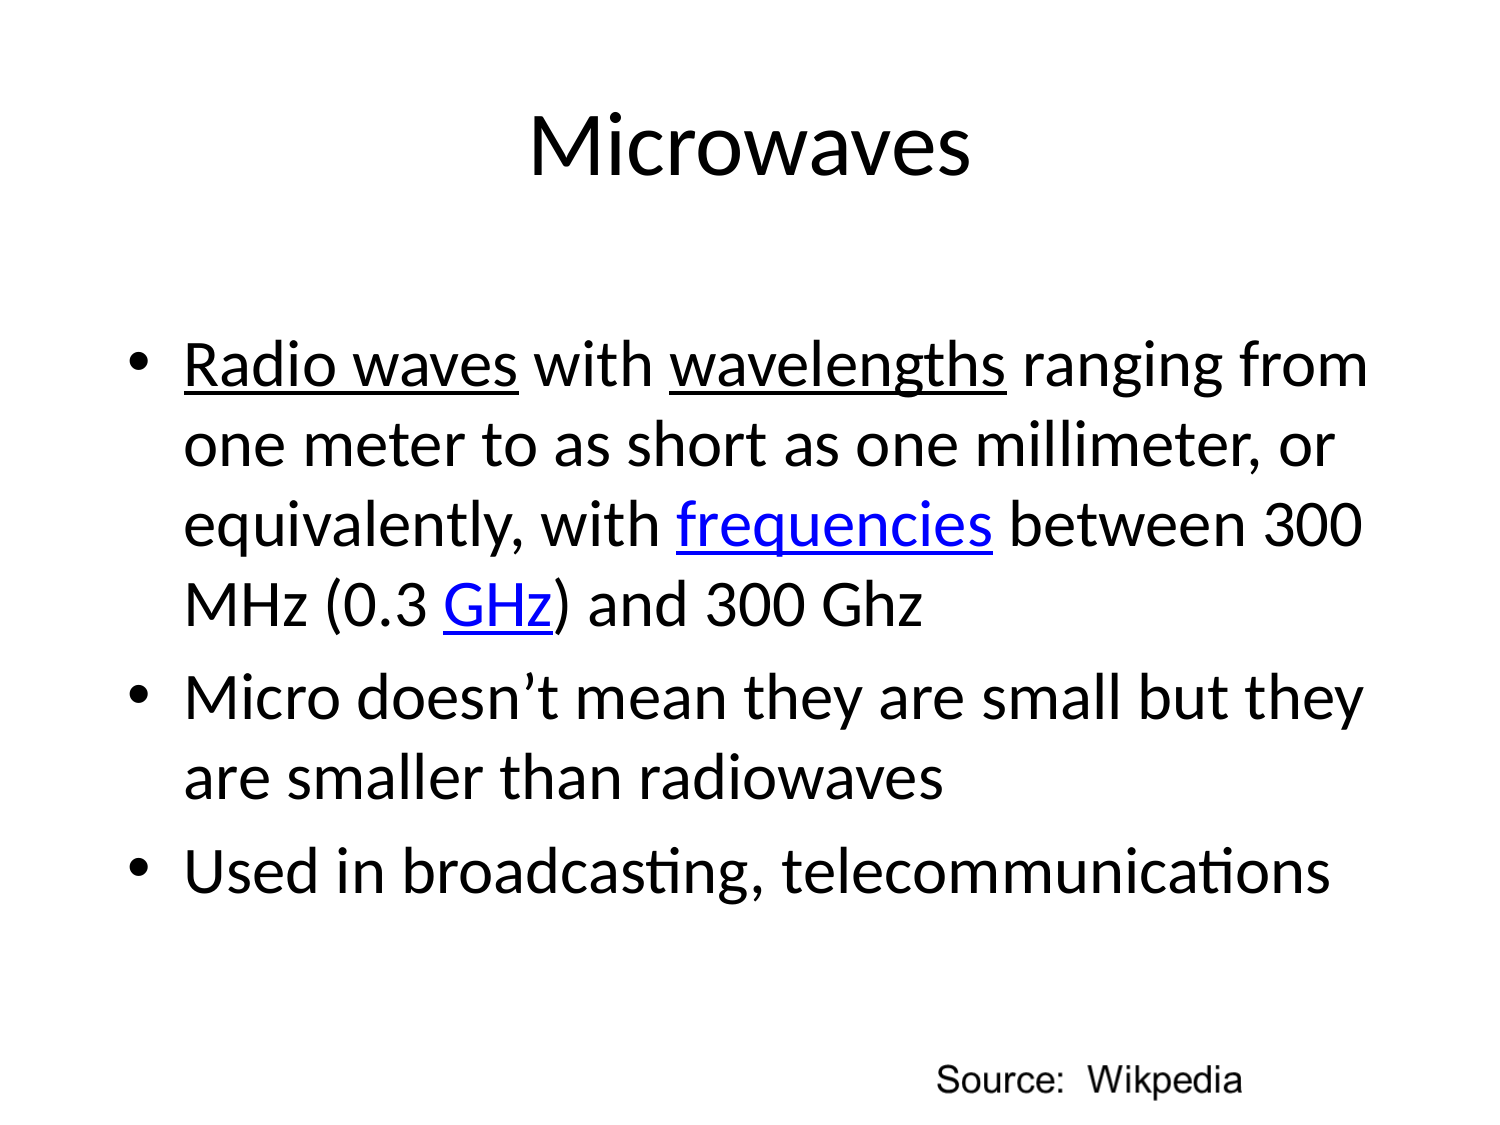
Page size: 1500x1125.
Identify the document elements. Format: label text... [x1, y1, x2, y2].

title Microwaves [75, 45, 1425, 233]
picture [912, 1044, 1309, 1125]
list Radio waves with wavelengths ranging from one meter to as short as one millimeter, or equivalently, with frequencies between 300 MHz (0.3 GHz) and 300 Ghz Micro doesn’t mean they are small but they are smaller than radiowaves Used in broadcasting, telecommunications [112, 312, 1463, 1055]
